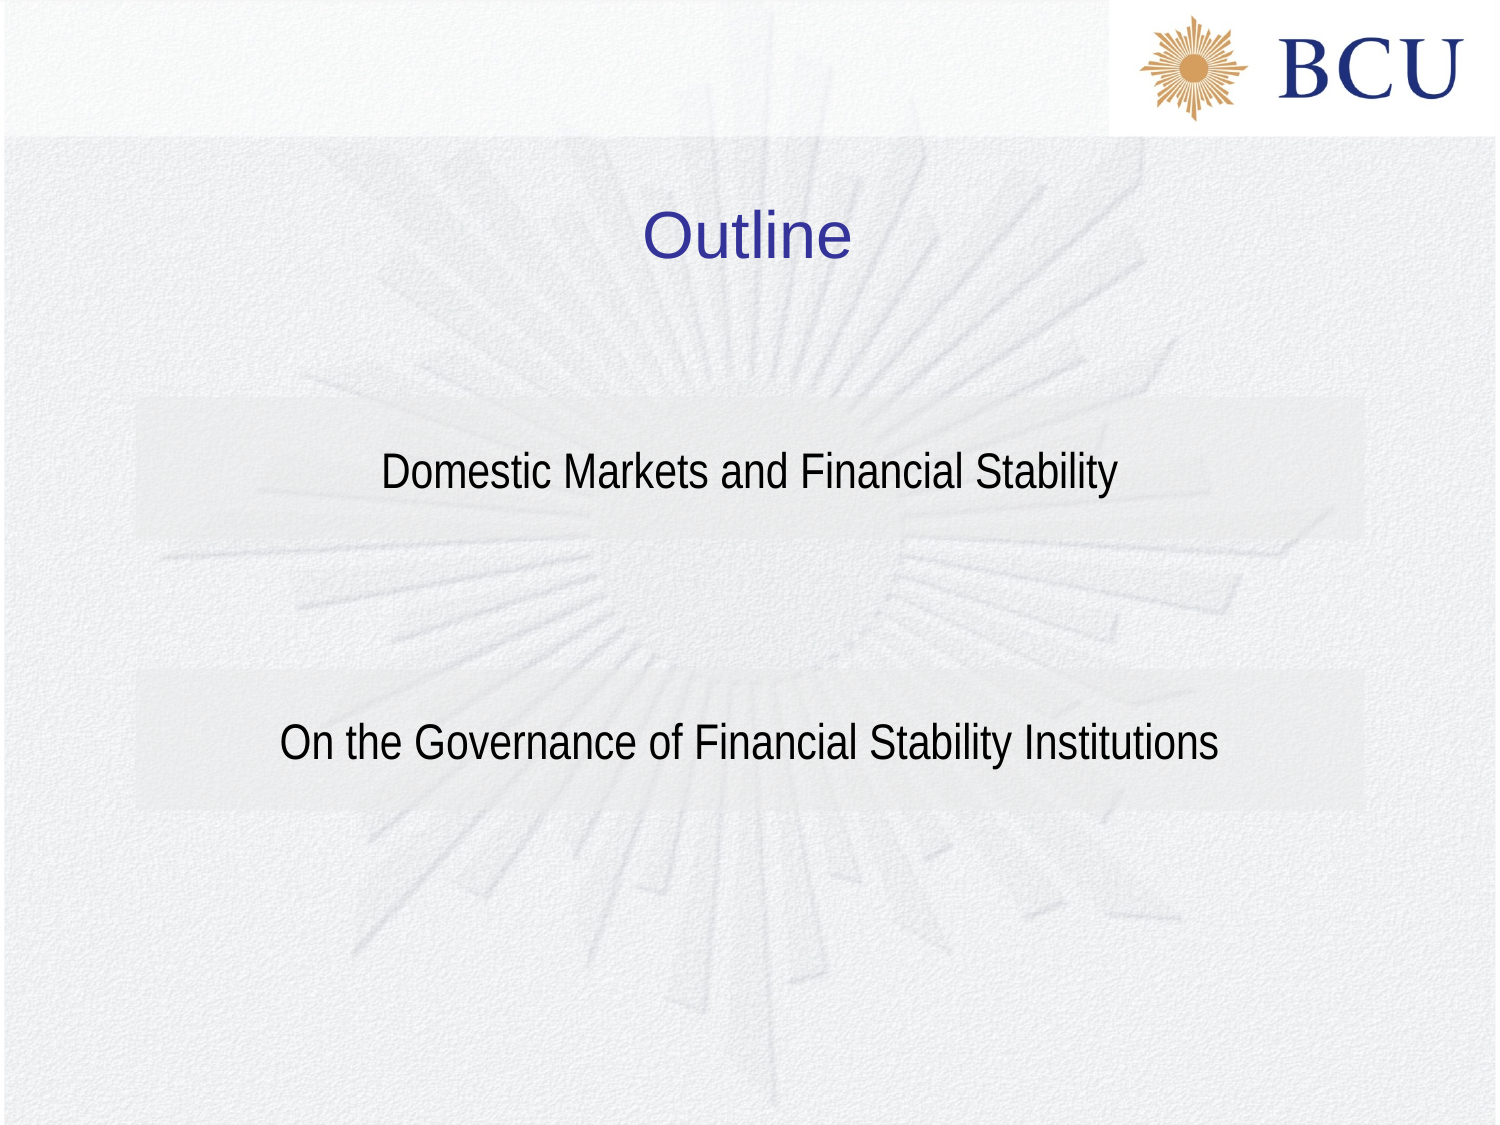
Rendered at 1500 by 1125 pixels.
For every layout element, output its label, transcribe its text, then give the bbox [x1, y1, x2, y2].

text_box Domestic Markets and Financial Stability [135, 397, 1365, 539]
picture [0, 0, 1500, 1125]
text_box Outline [73, 172, 1424, 291]
text_box On the Governance of Financial Stability Institutions [135, 669, 1365, 811]
